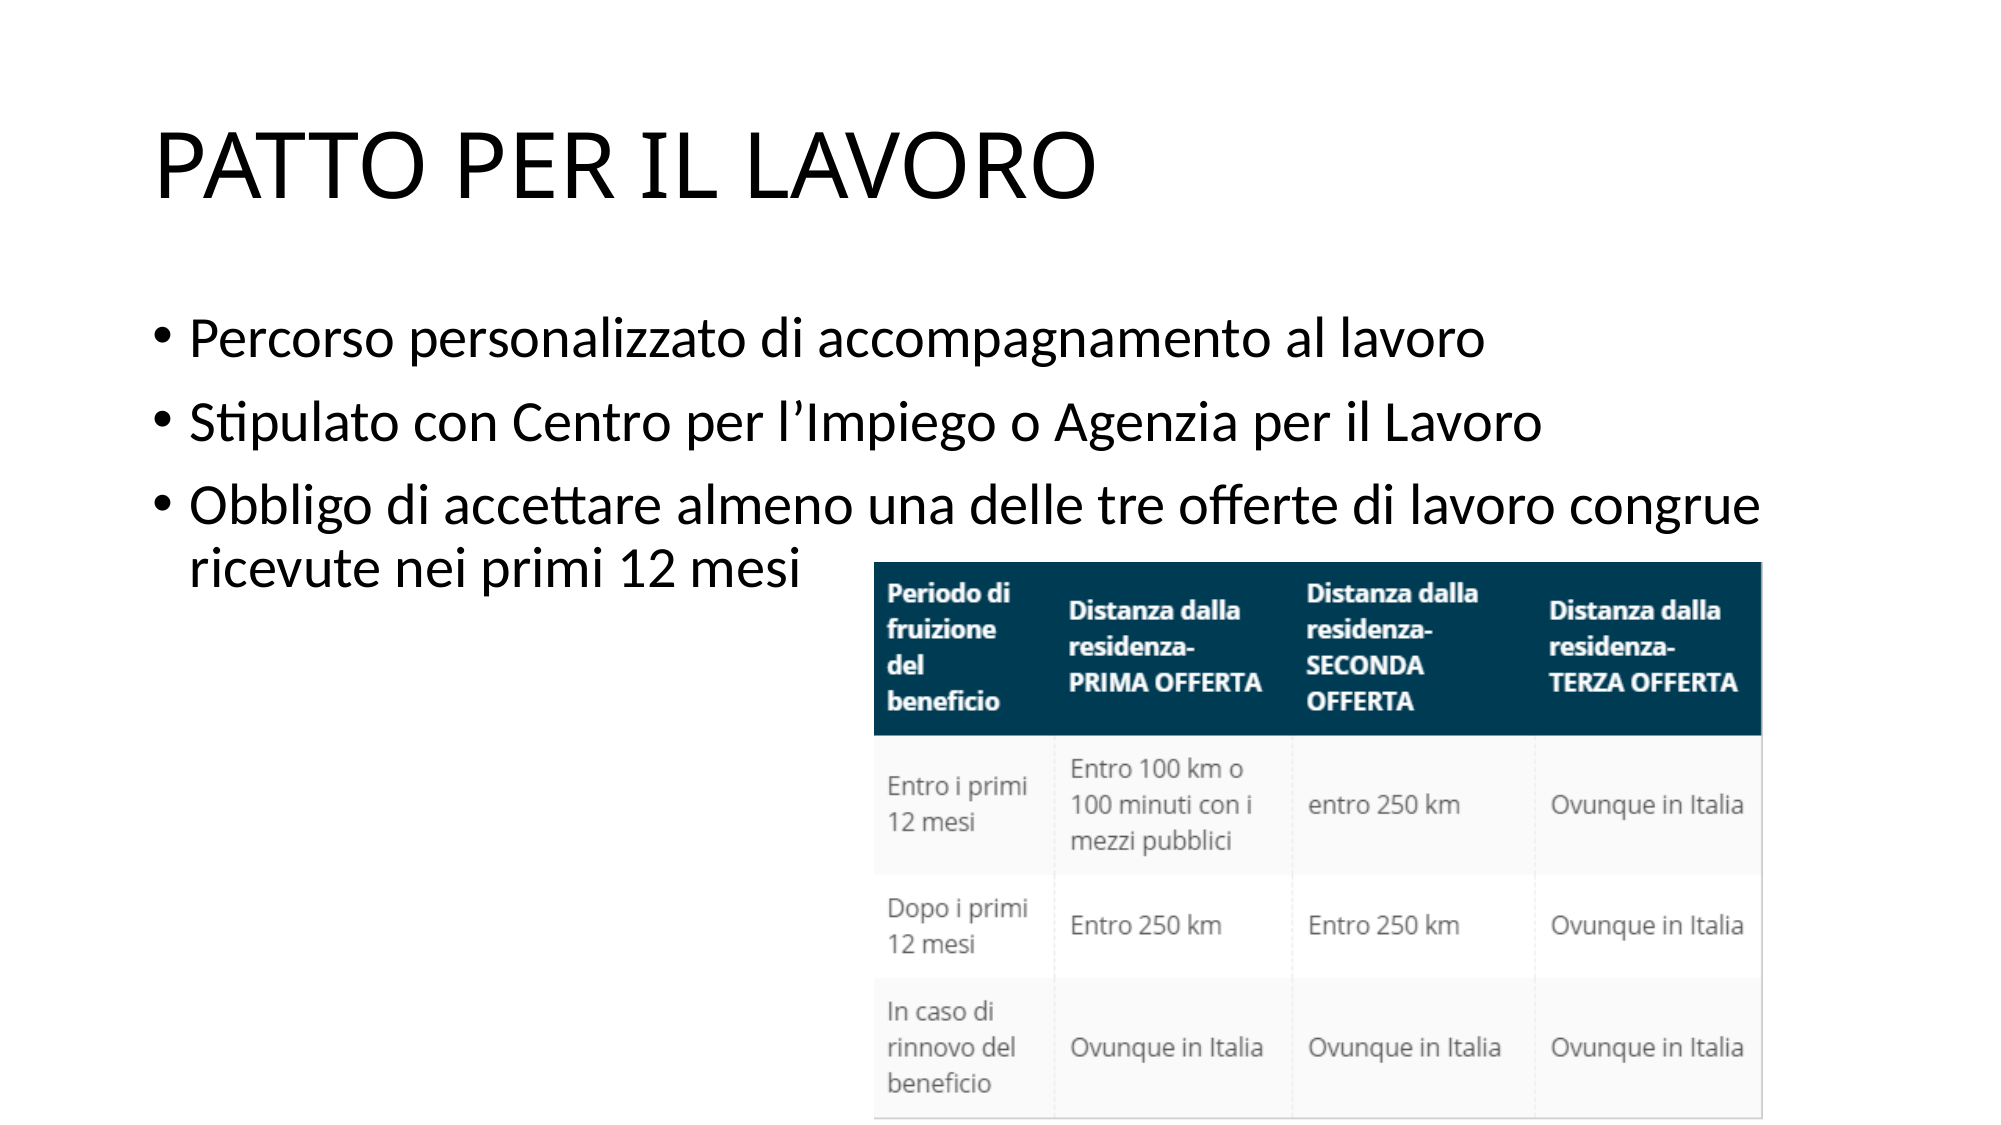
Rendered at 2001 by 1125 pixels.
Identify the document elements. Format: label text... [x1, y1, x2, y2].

picture [887, 654, 923, 674]
picture [1070, 636, 1194, 655]
picture [1661, 600, 1690, 619]
picture [1333, 585, 1412, 602]
picture [888, 690, 1000, 710]
list Percorso personalizzato di accompagnamento al lavoro Stipulato con Centro per l’Impiego o Agenzia per il Lavoro Obbligo di accettare almeno una delle tre offerte di lavoro congrue ricevute nei primi 12 mesi [137, 299, 1863, 1014]
picture [1308, 692, 1366, 710]
picture [1721, 673, 1737, 691]
picture [1070, 600, 1174, 619]
picture [1070, 673, 1107, 691]
picture [1550, 600, 1654, 619]
picture [987, 582, 1010, 602]
picture [1396, 692, 1414, 710]
title PATTO PER IL LAVORO [137, 59, 1863, 278]
picture [1632, 673, 1690, 691]
picture [887, 618, 997, 638]
picture [1110, 673, 1149, 691]
picture [1308, 618, 1432, 638]
picture [1549, 673, 1625, 691]
picture [888, 582, 981, 602]
picture [1322, 656, 1424, 674]
picture [1419, 582, 1478, 602]
picture [1693, 600, 1720, 619]
picture [1308, 584, 1330, 602]
picture [874, 562, 1763, 1121]
picture [1156, 673, 1246, 691]
picture [1306, 656, 1319, 674]
picture [1550, 636, 1675, 655]
picture [1369, 692, 1398, 710]
picture [1693, 673, 1722, 691]
picture [1245, 673, 1262, 691]
picture [1181, 600, 1240, 619]
